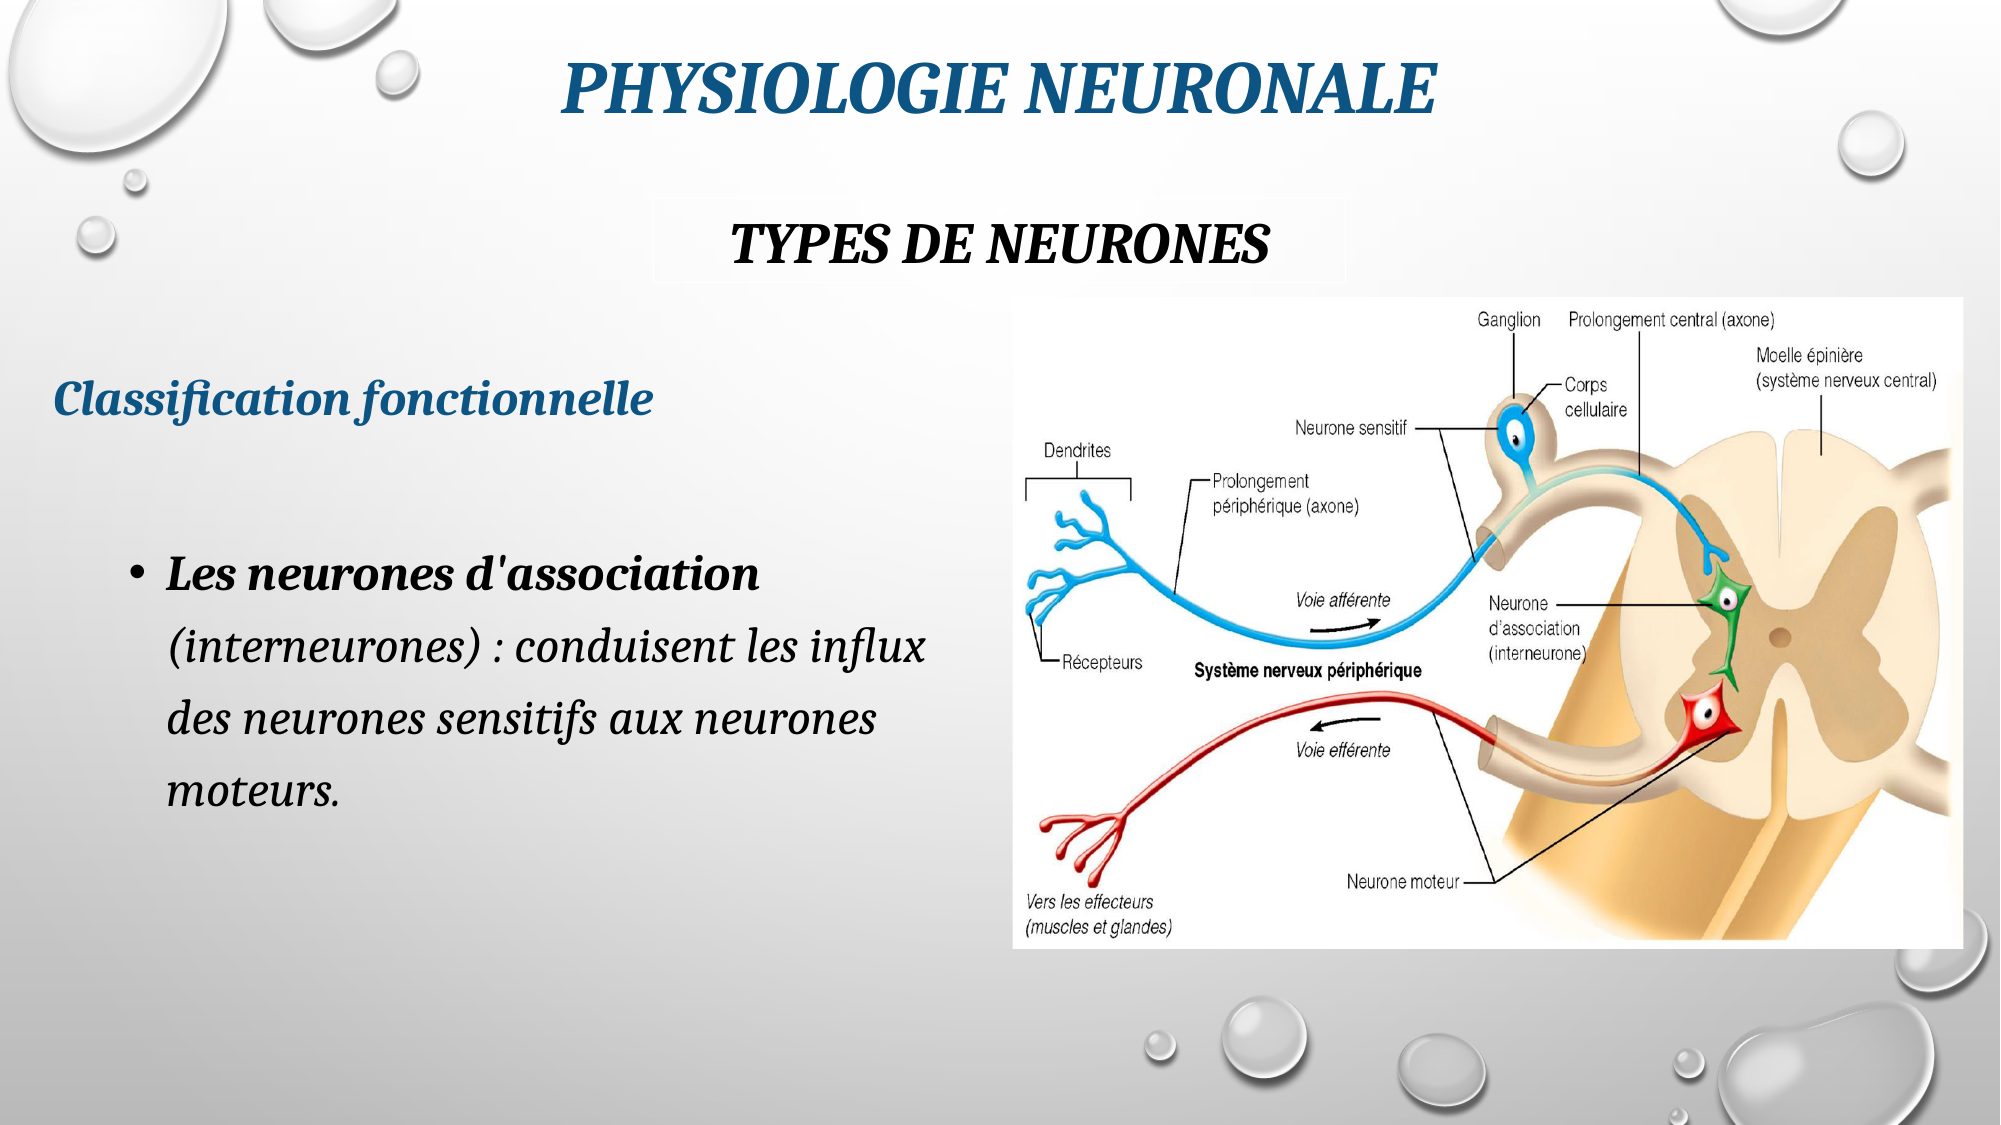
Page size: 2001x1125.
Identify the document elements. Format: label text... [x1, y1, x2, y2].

list Classification fonctionnelle Les neurones d'association (interneurones) : conduisent les influx des neurones sensitifs aux neurones moteurs. [38, 265, 1013, 1111]
text_box TYPES DE NEURONES [653, 198, 1346, 283]
picture [0, 0, 2000, 1125]
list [1012, 296, 1964, 949]
title PHYSIOLOGIE NEURONALE [149, 3, 1850, 266]
